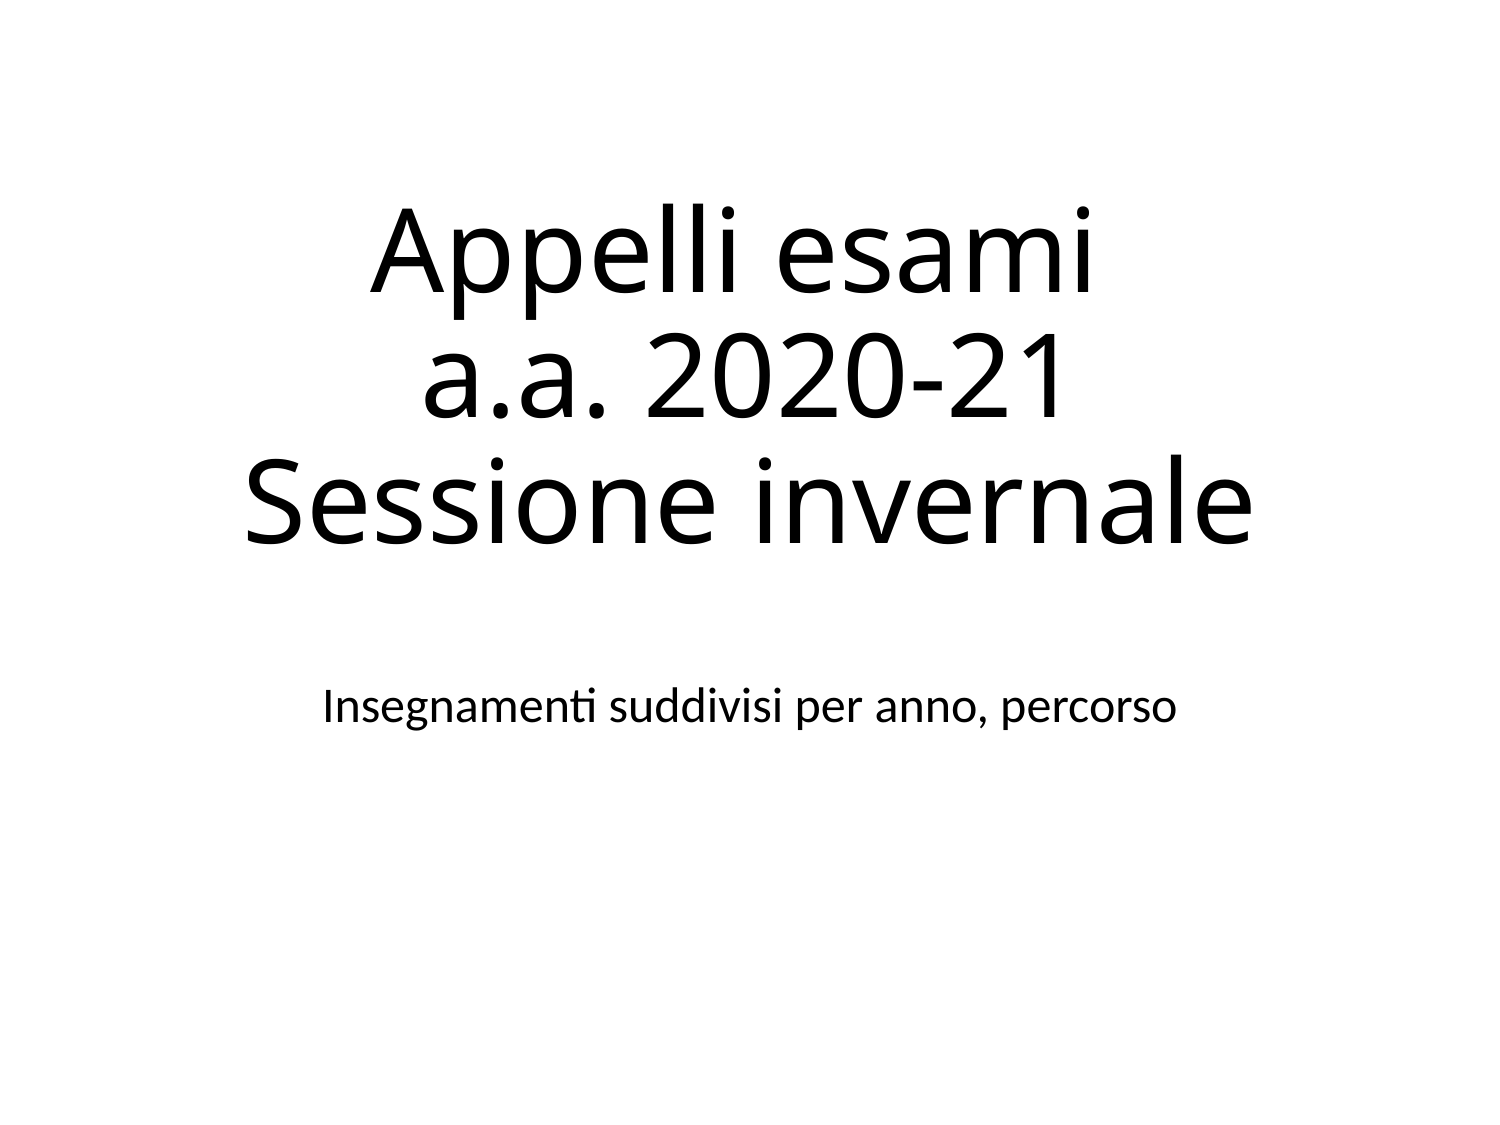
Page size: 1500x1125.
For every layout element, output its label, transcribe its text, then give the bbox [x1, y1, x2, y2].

subtitle Insegnamenti suddivisi per anno, percorso [187, 590, 1313, 863]
title Appelli esami a.a. 2020-21 Sessione invernale [112, 184, 1388, 576]
